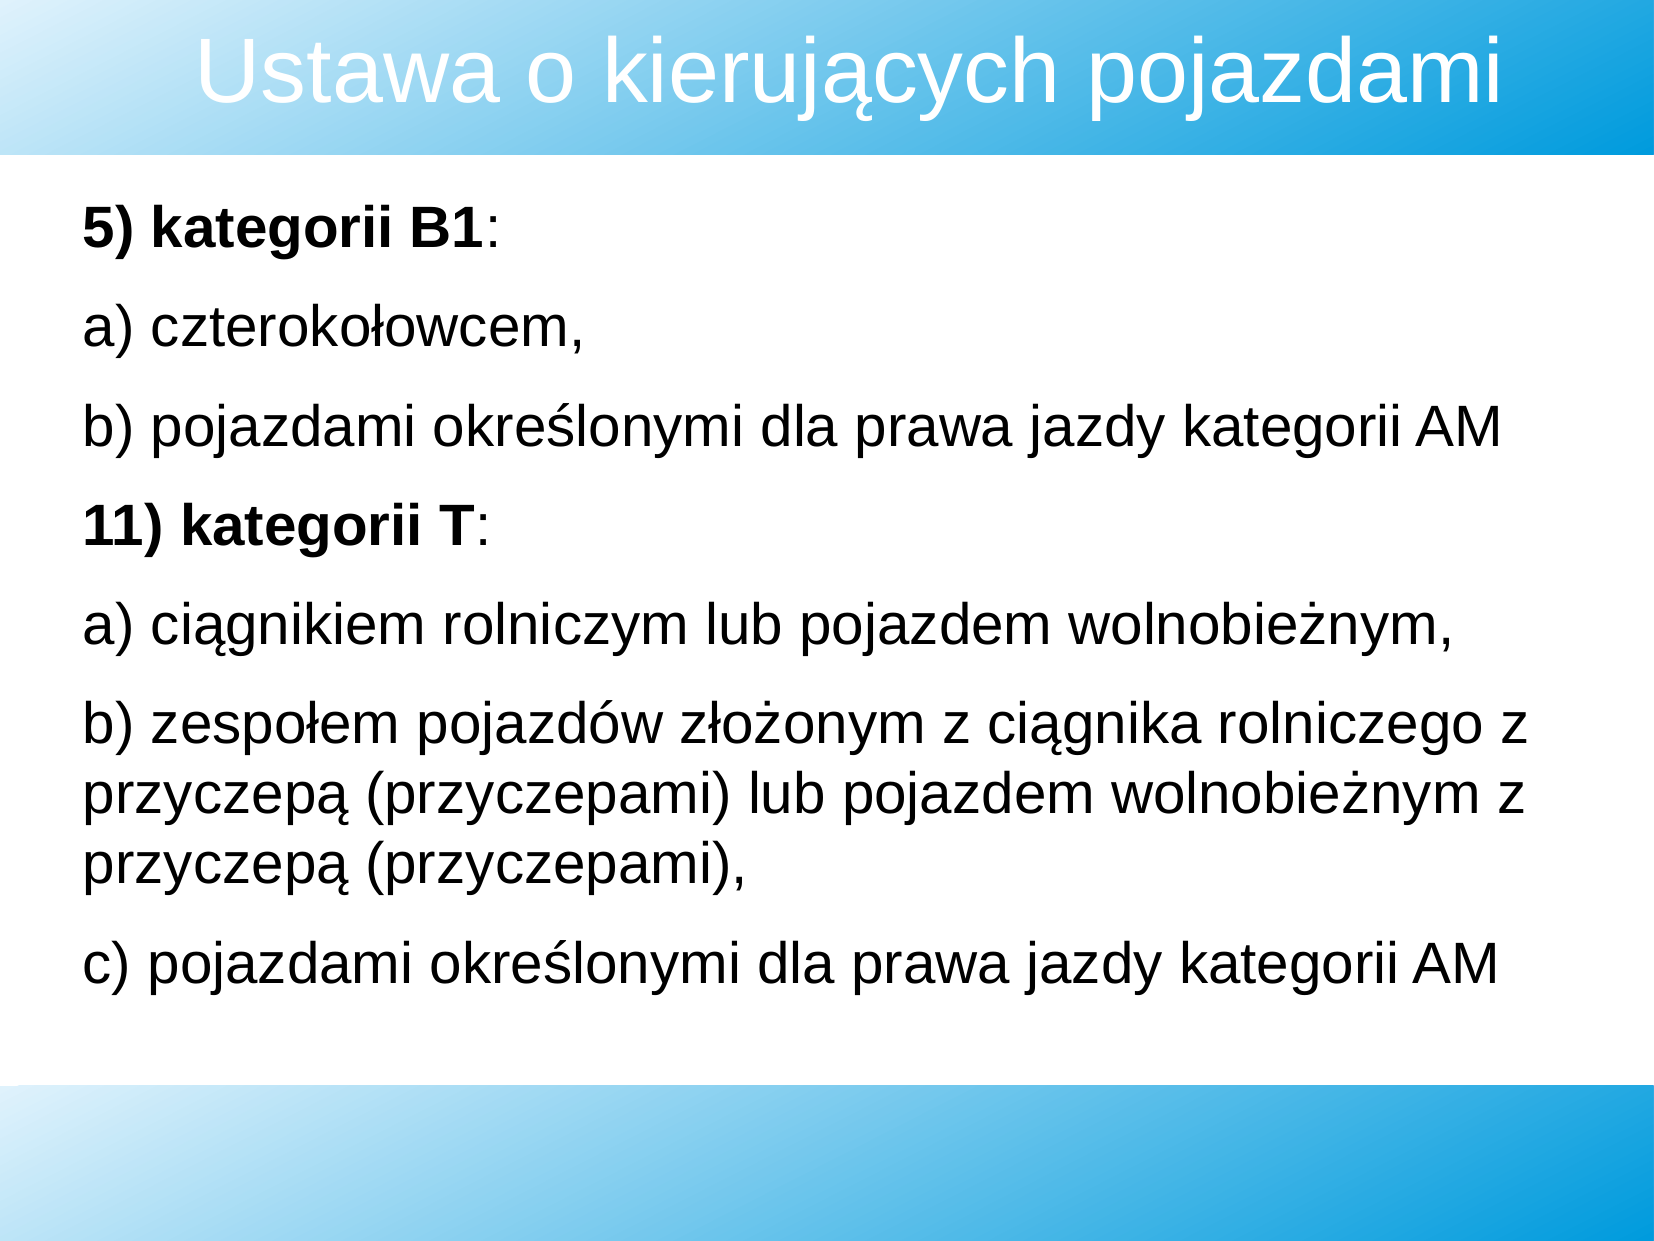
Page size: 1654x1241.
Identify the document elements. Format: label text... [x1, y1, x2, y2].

list 5) kategorii B1: a) czterokołowcem, b) pojazdami określonymi dla prawa jazdy kategorii AM 11) kategorii T: a) ciągnikiem rolniczym lub pojazdem wolnobieżnym, b) zespołem pojazdów złożonym z ciągnika rolniczego z przyczepą (przyczepami) lub pojazdem wolnobieżnym z przyczepą (przyczepami), c) pojazdami określonymi dla prawa jazdy kategorii AM [82, 188, 1571, 909]
title Ustawa o kierujących pojazdami [106, 0, 1595, 135]
